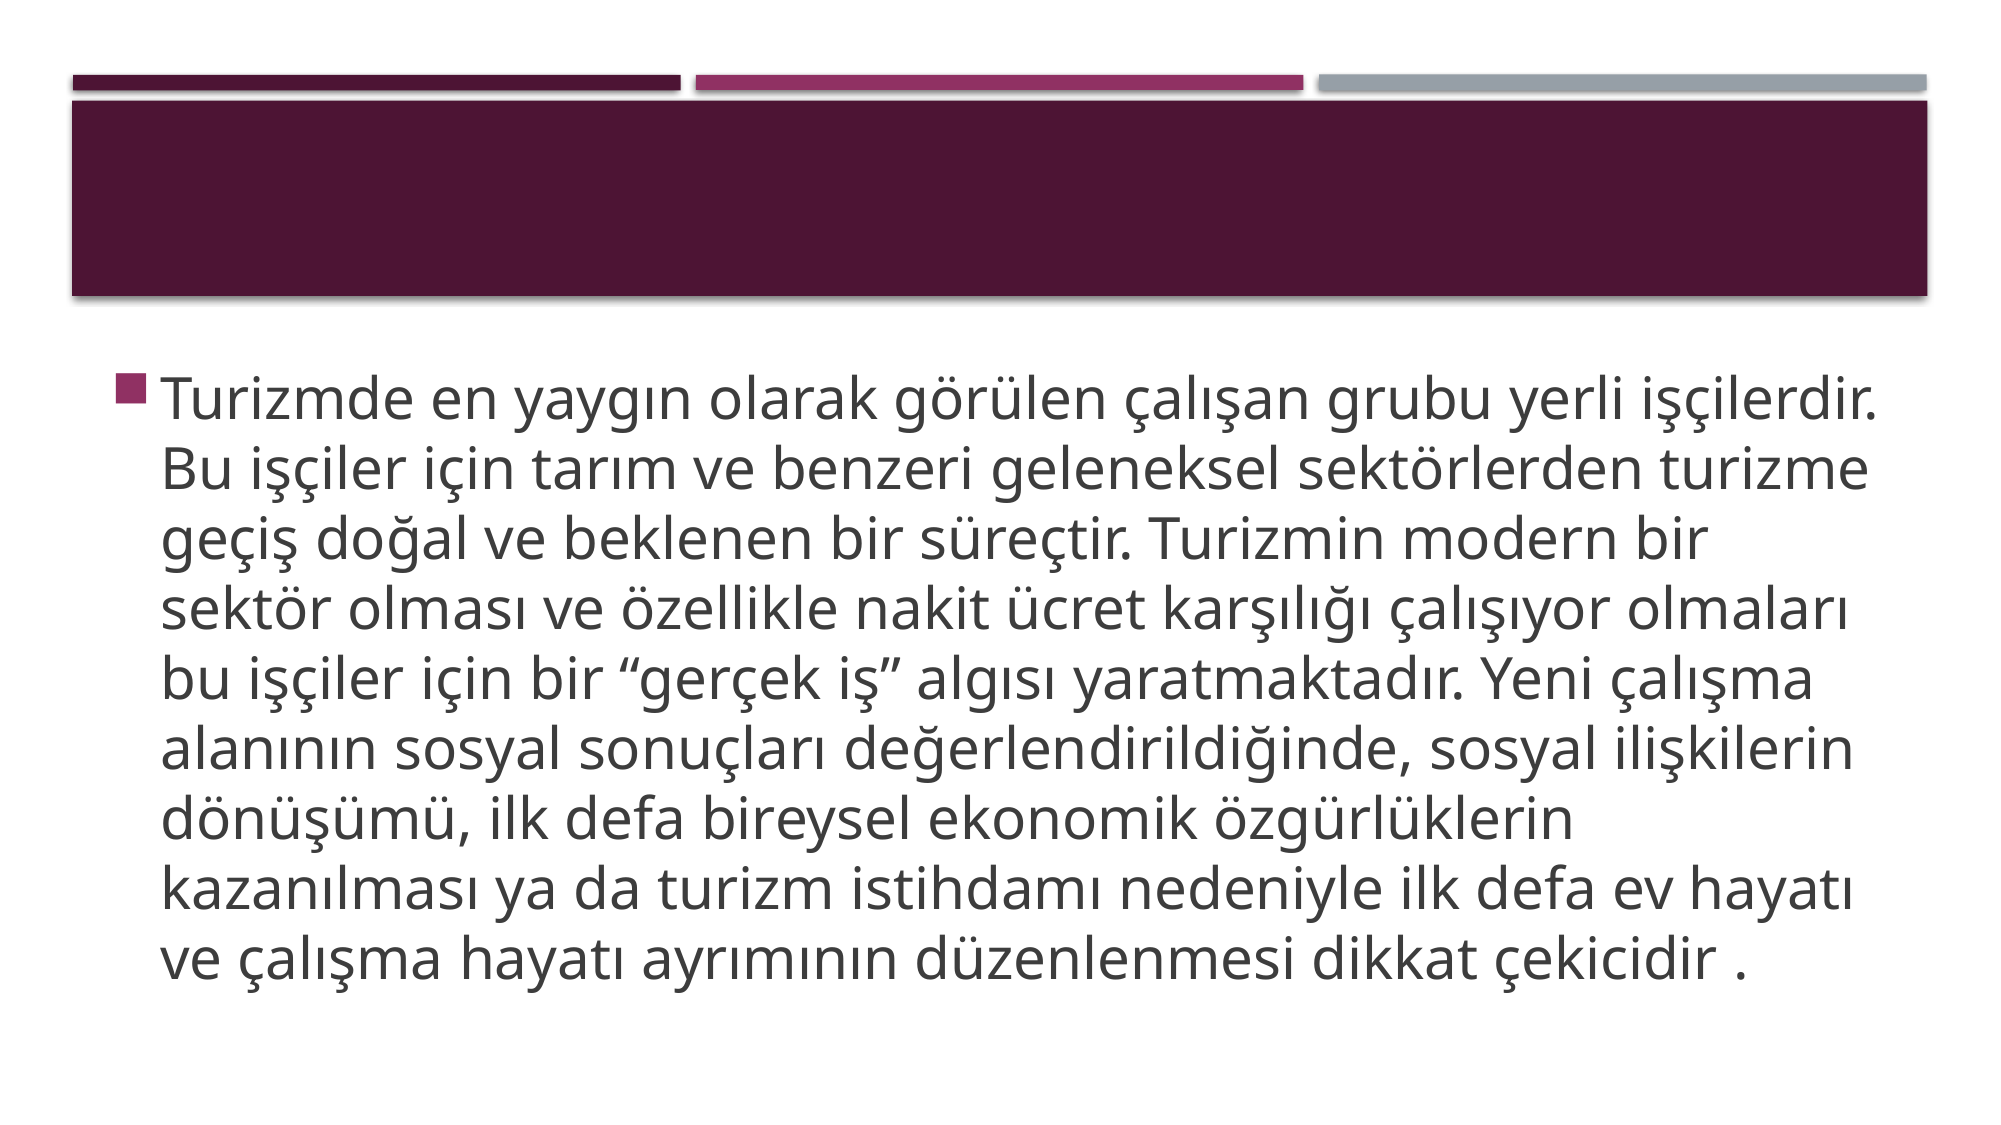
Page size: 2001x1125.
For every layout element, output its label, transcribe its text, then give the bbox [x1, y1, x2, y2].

list Turizmde en yaygın olarak görülen çalışan grubu yerli işçilerdir. Bu işçiler için tarım ve benzeri geleneksel sektörlerden turizme geçiş doğal ve beklenen bir süreçtir. Turizmin modern bir sektör olması ve özellikle nakit ücret karşılığı çalışıyor olmaları bu işçiler için bir “gerçek iş” algısı yaratmaktadır. Yeni çalışma alanının sosyal sonuçları değerlendirildiğinde, sosyal ilişkilerin dönüşümü, ilk defa bireysel ekonomik özgürlüklerin kazanılması ya da turizm istihdamı nedeniyle ilk defa ev hayatı ve çalışma hayatı ayrımının düzenlenmesi dikkat çekicidir . [95, 357, 1905, 1060]
